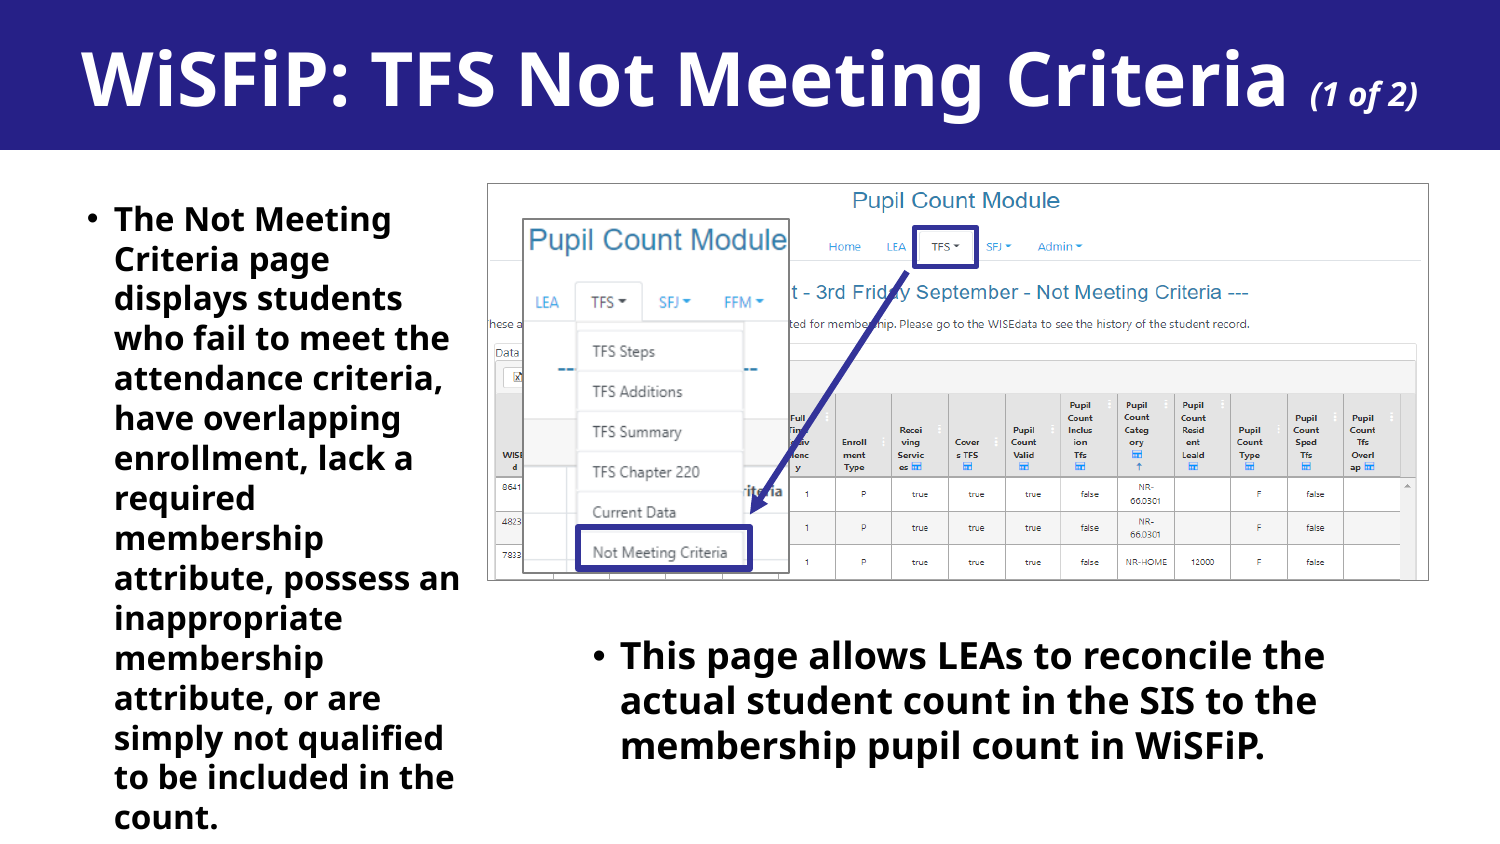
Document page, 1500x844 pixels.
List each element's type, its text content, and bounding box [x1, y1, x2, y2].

text_box The Not Meeting Criteria page displays students who fail to meet the attendance criteria, have overlapping enrollment, lack a required membership attribute, possess an inappropriate membership attribute, or are simply not qualified to be included in the count. [71, 182, 488, 844]
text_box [749, 271, 908, 515]
title WiSFiP: TFS Not Meeting Criteria (1 of 2) [0, 0, 1500, 148]
text_box [0, 151, 1500, 844]
picture [487, 183, 1429, 581]
text_box This page allows LEAs to reconcile the actual student count in the SIS to the membership pupil count in WiSFiP. [577, 617, 1429, 783]
